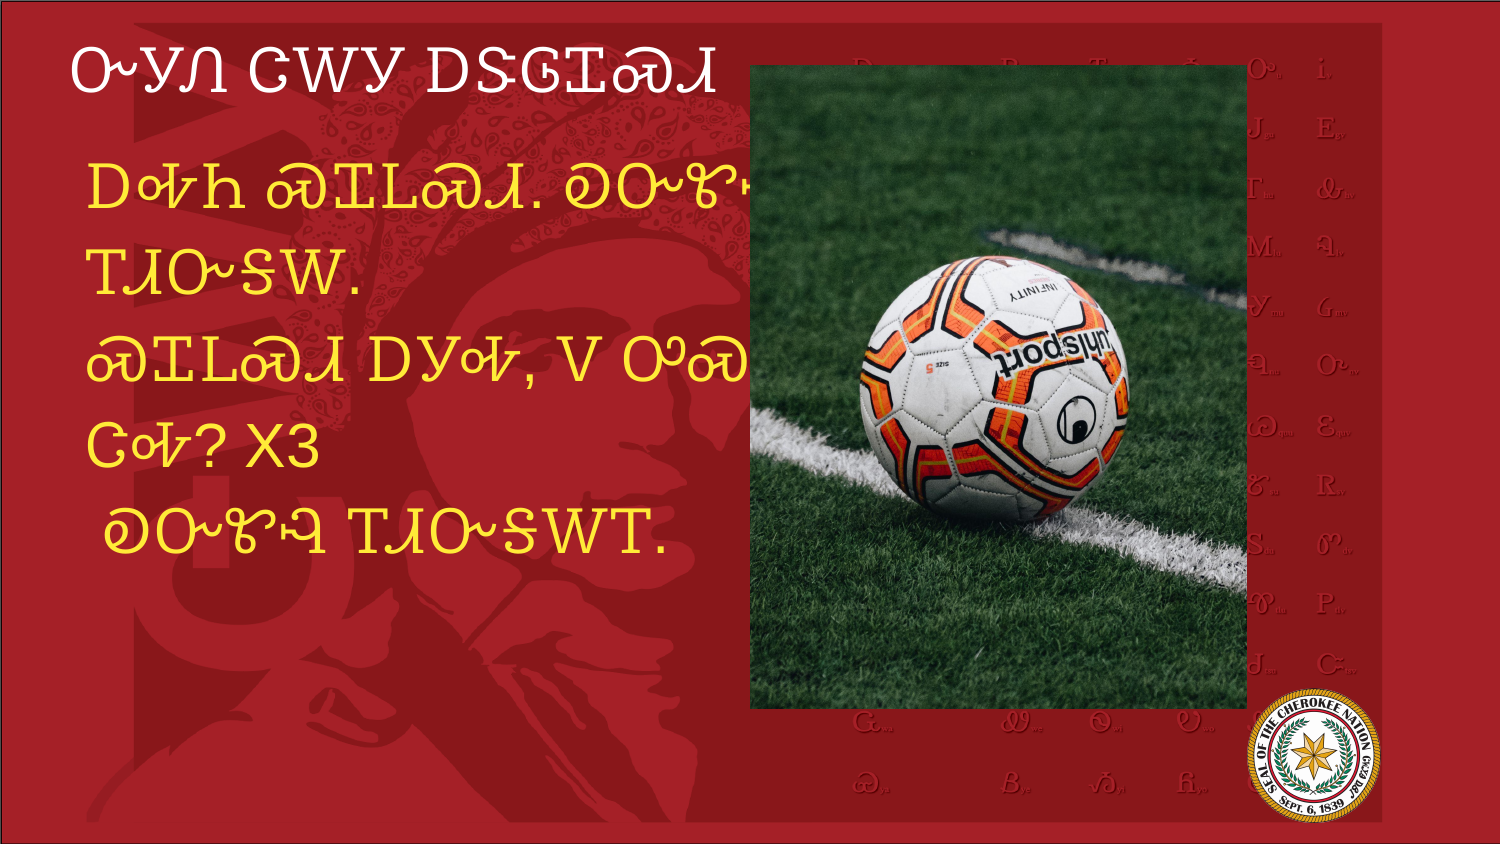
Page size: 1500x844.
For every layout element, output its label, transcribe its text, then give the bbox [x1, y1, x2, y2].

picture [0, 0, 1500, 844]
title ᏅᎩᏁ ᏣᎳᎩ ᎠᏕᎶᏆᏍᏗ [53, 7, 1426, 121]
list ᎠᎭᏂ ᏍᏆᏞᏍᏗ. ᎧᏅᏑᎸ ᎢᏗᏅᎦᎳ. ᏍᏆᏞᏍᏗ ᎠᎩᎭ, Ꮩ ᎤᏍᏗ ᏣᎭ? X3 ᎧᏅᏑᎸ ᎢᏗᏅᎦᎳᎢ. [69, 120, 840, 750]
